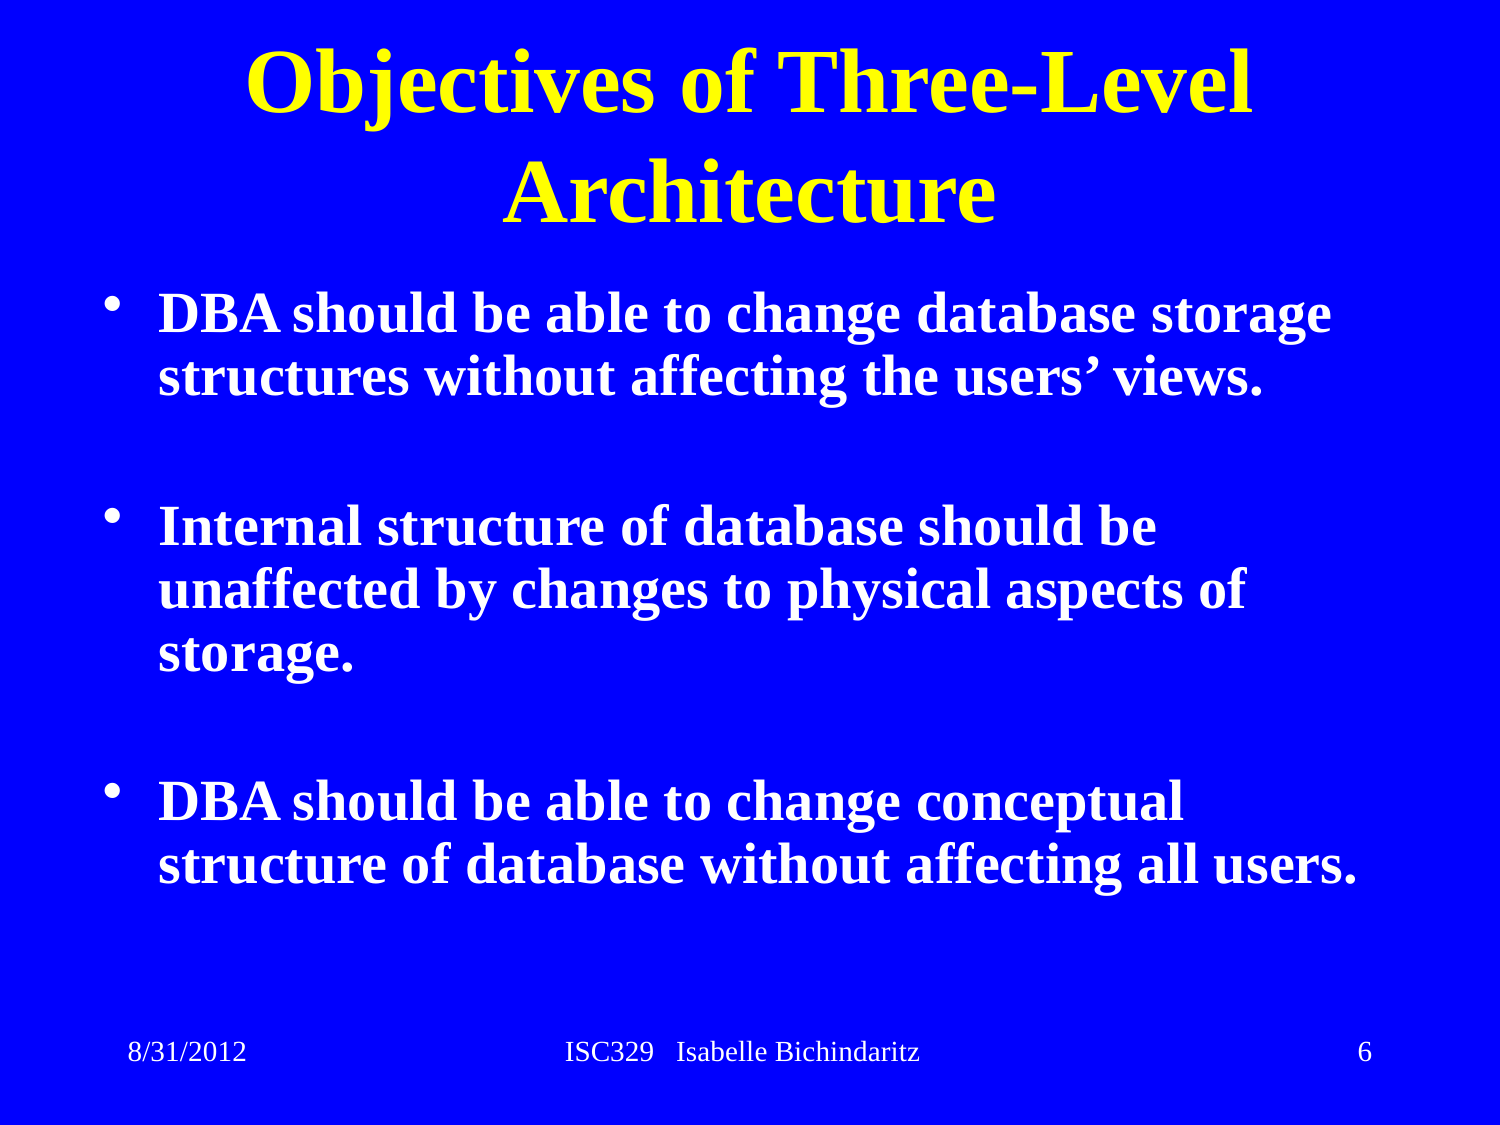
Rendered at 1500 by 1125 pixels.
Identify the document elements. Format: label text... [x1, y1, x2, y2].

list DBA should be able to change database storage structures without affecting the users’ views. Internal structure of database should be unaffected by changes to physical aspects of storage. DBA should be able to change conceptual structure of database without affecting all users. [87, 274, 1376, 951]
footer ISC329 Isabelle Bichindaritz [512, 1024, 988, 1101]
slide_number 6 [1074, 1024, 1388, 1101]
title Objectives of Three-Level Architecture [112, 37, 1388, 226]
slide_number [112, 1024, 426, 1101]
